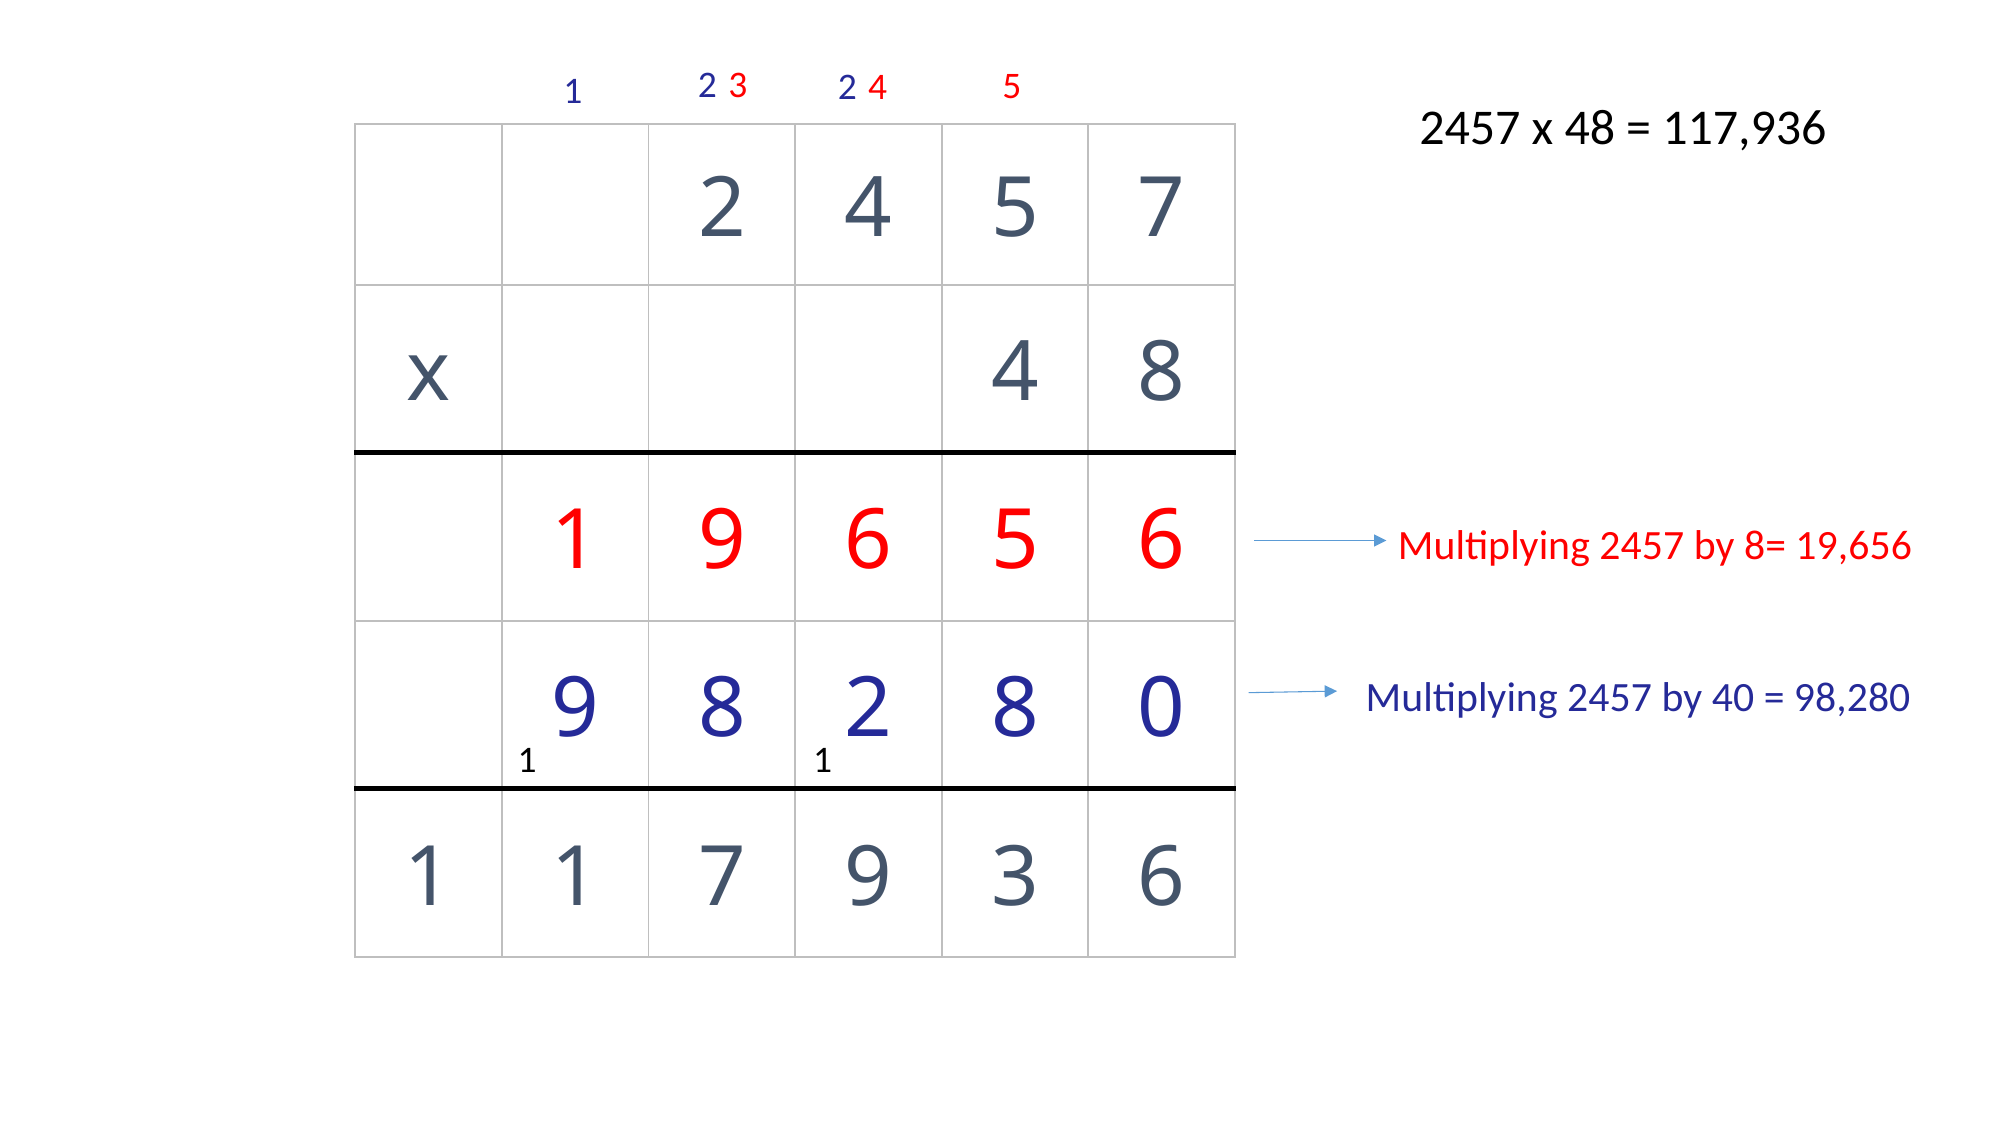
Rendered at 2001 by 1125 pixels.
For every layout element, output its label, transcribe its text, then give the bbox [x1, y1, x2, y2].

table_cell [356, 455, 501, 620]
table_cell 9 [649, 455, 794, 620]
table_cell [356, 622, 501, 786]
table_cell 8 [943, 622, 1087, 786]
text_box 5 [987, 53, 1037, 114]
table_cell 1 [356, 791, 501, 956]
table_cell [649, 286, 794, 450]
table_header 7 [1089, 125, 1234, 284]
table_cell 5 [943, 455, 1087, 620]
text_box Multiplying 2457 by 8= 19,656 [1383, 510, 1977, 575]
text_box 2 [683, 52, 732, 113]
table_cell 9 [796, 791, 941, 956]
table_cell 9 [503, 622, 648, 786]
table_cell x [356, 286, 501, 450]
table_cell 1 [503, 791, 648, 956]
table_cell 0 [1089, 622, 1234, 786]
text_box 4 [872, 54, 903, 115]
table_cell 1 [503, 455, 648, 620]
table_header [503, 125, 648, 284]
table_cell 2 [796, 622, 941, 786]
table_header [356, 125, 501, 284]
text_box 2 [823, 54, 872, 115]
text_box 1 [502, 727, 552, 788]
table_cell 8 [649, 622, 794, 786]
table_cell 7 [649, 791, 794, 956]
table_cell 4 [943, 286, 1087, 450]
table_cell 8 [1089, 286, 1234, 450]
text_box Multiplying 2457 by 40 = 98,280 [1350, 662, 1977, 728]
table_header 2 [649, 125, 794, 284]
table_cell 6 [796, 455, 941, 620]
table_cell 3 [943, 791, 1087, 956]
text_box 3 [732, 52, 763, 113]
table_cell [503, 286, 648, 450]
table_cell 6 [1089, 791, 1234, 956]
table_header 5 [943, 125, 1087, 284]
table_cell [796, 286, 941, 450]
text_box 1 [548, 58, 598, 119]
table_header 4 [796, 125, 941, 284]
text_box 1 [798, 727, 848, 788]
table_cell 6 [1089, 455, 1234, 620]
text_box 2457 x 48 = 117,936 [1404, 86, 1842, 162]
